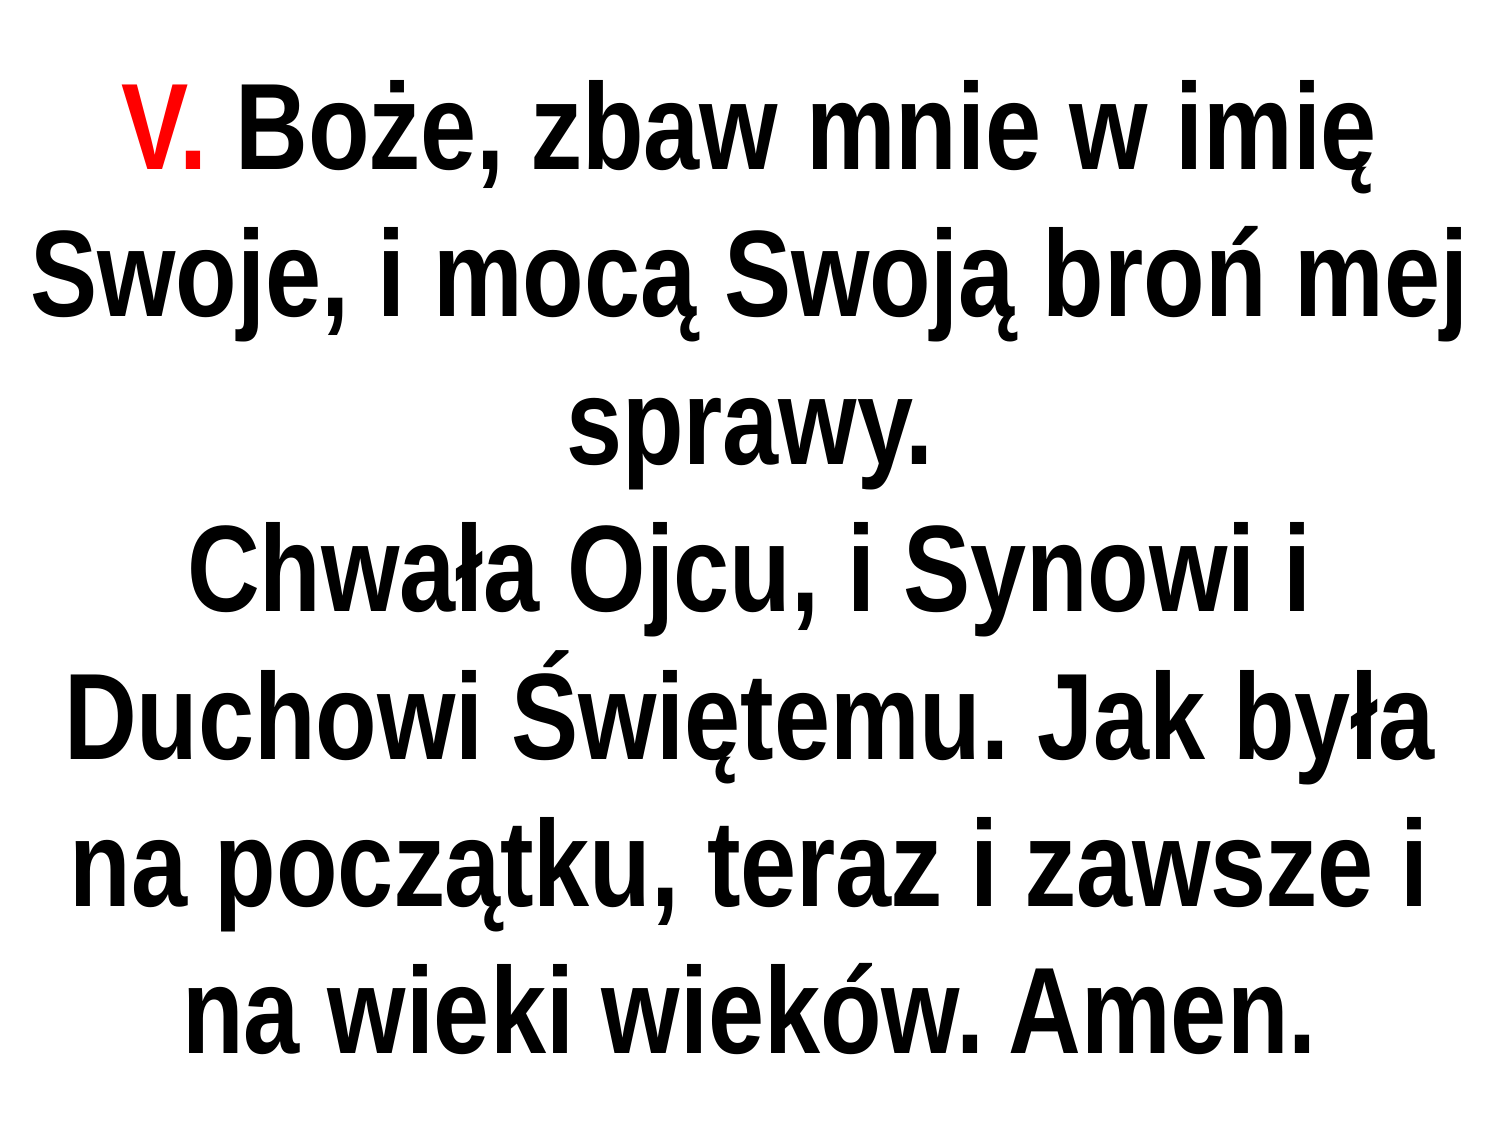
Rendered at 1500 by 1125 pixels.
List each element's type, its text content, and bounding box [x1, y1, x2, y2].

title V. Boże, zbaw mnie w imię Swoje, i mocą Swoją broń mej sprawy. Chwała Ojcu, i Synowi i Duchowi Świętemu. Jak była na początku, teraz i zawsze i na wieki wieków. Amen. [0, 470, 1500, 655]
